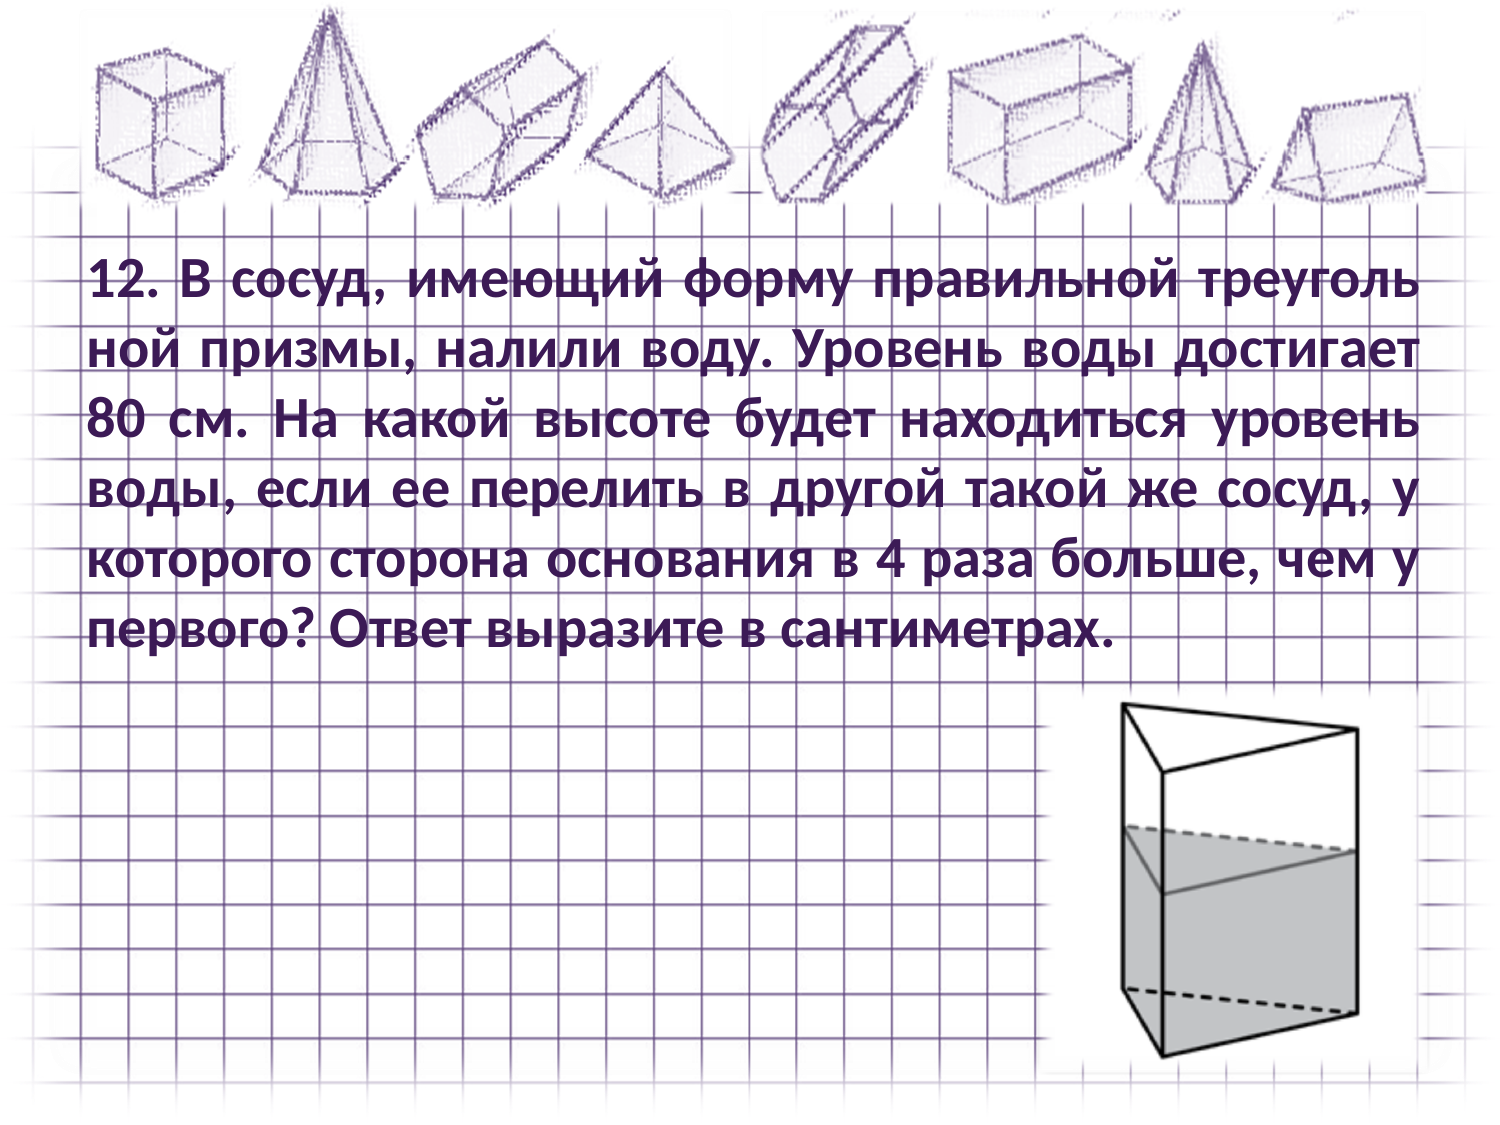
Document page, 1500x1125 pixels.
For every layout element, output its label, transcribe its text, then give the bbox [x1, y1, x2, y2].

picture [0, 0, 1500, 1125]
text_box 12. В сосуд, име­ю­щий форму пра­виль­ной тре­уголь­ной приз­мы, на­ли­ли воду. Уро­вень воды до­сти­га­ет 80 см. На какой вы­со­те будет на­хо­дить­ся уро­вень воды, если ее пе­ре­лить в дру­гой такой же сосуд, у ко­то­ро­го сто­ро­на ос­но­ва­ния в 4 раза боль­ше, чем у пер­во­го? Ответ вы­ра­зи­те в сан­ти­мет­рах. [71, 231, 1436, 737]
